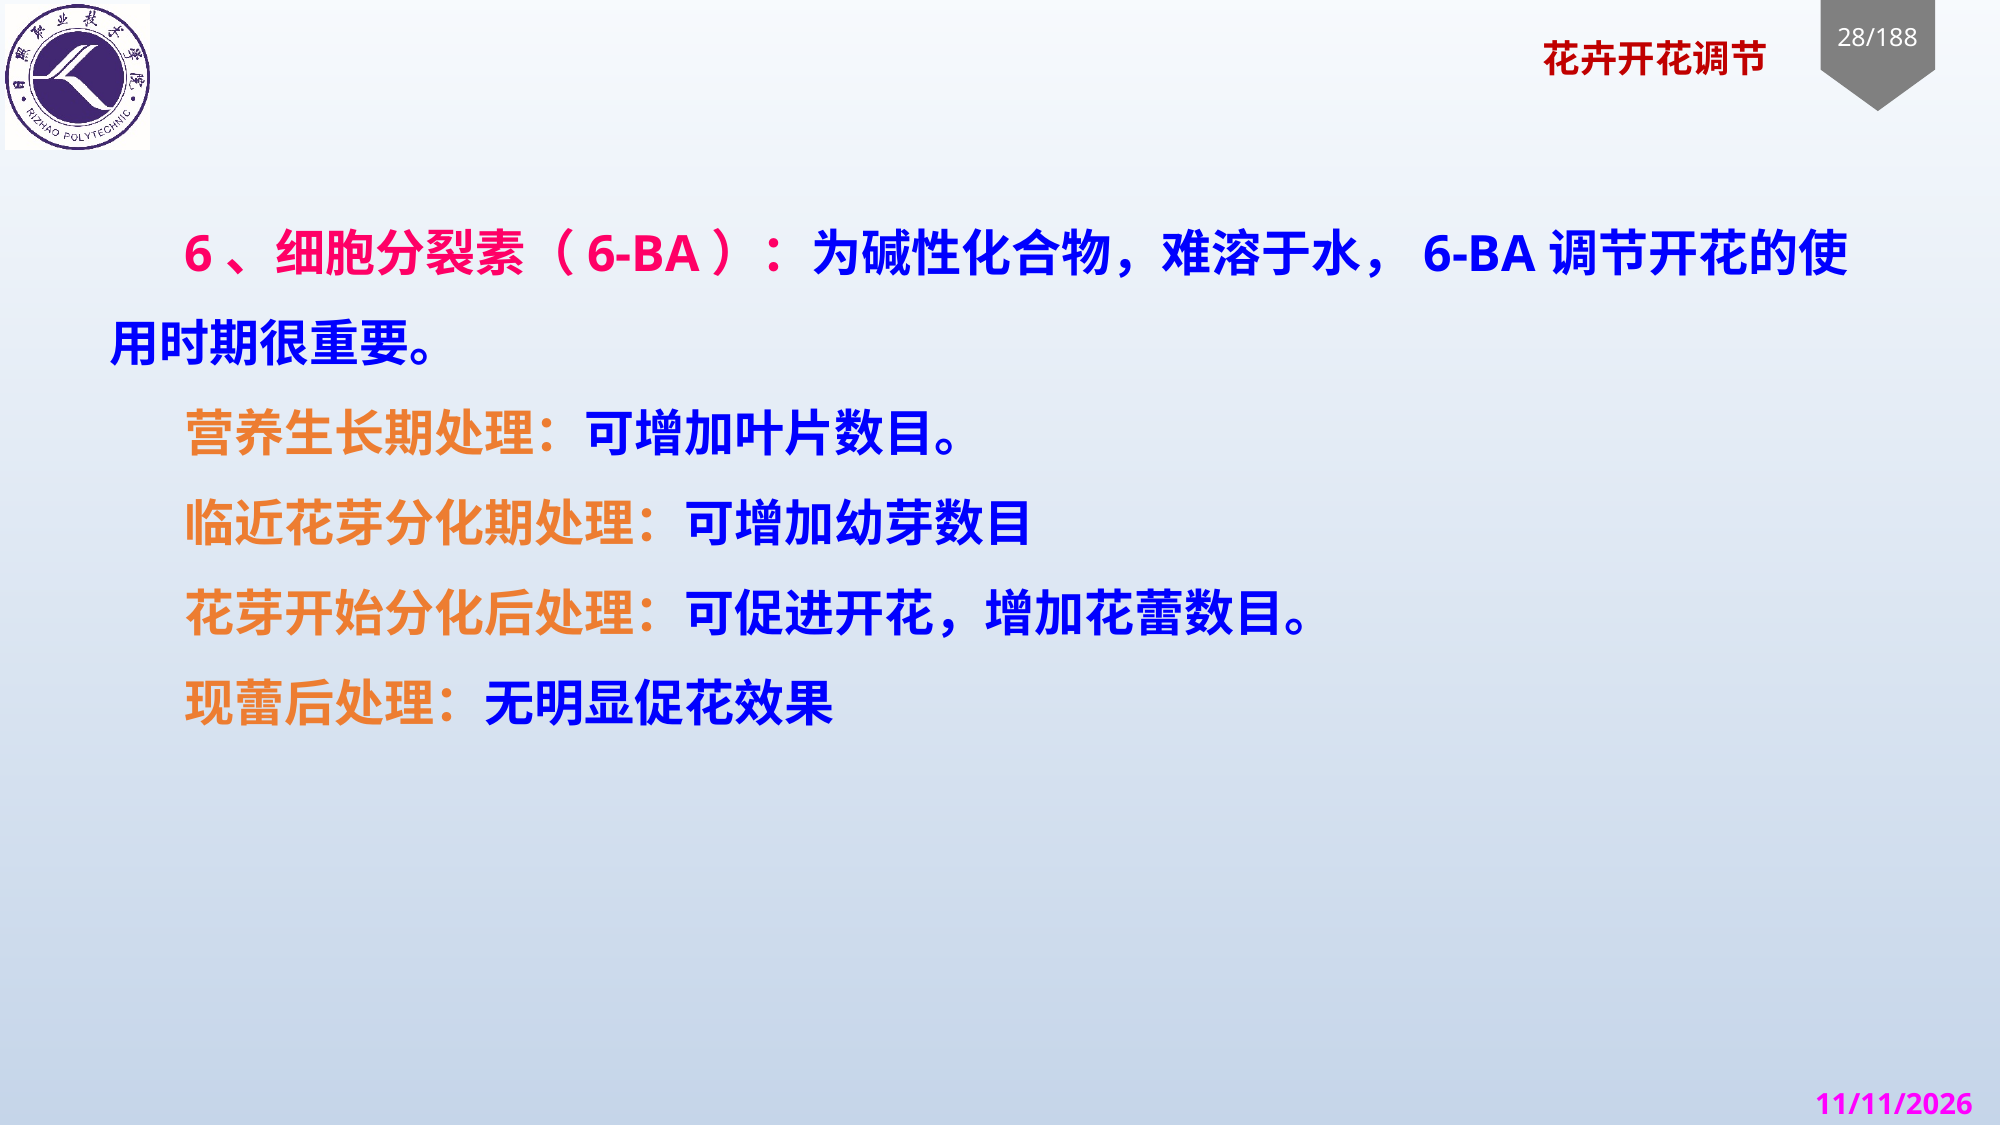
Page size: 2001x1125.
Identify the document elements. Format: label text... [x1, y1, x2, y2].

picture [5, 4, 150, 150]
list 6、细胞分裂素（6-BA）：为碱性化合物，难溶于水，6-BA调节开花的使用时期很重要。 营养生长期处理：可增加叶片数目。 临近花芽分化期处理：可增加幼芽数目 花芽开始分化后处理：可促进开花，增加花蕾数目。 现蕾后处理：无明显促花效果 [94, 183, 1900, 1040]
